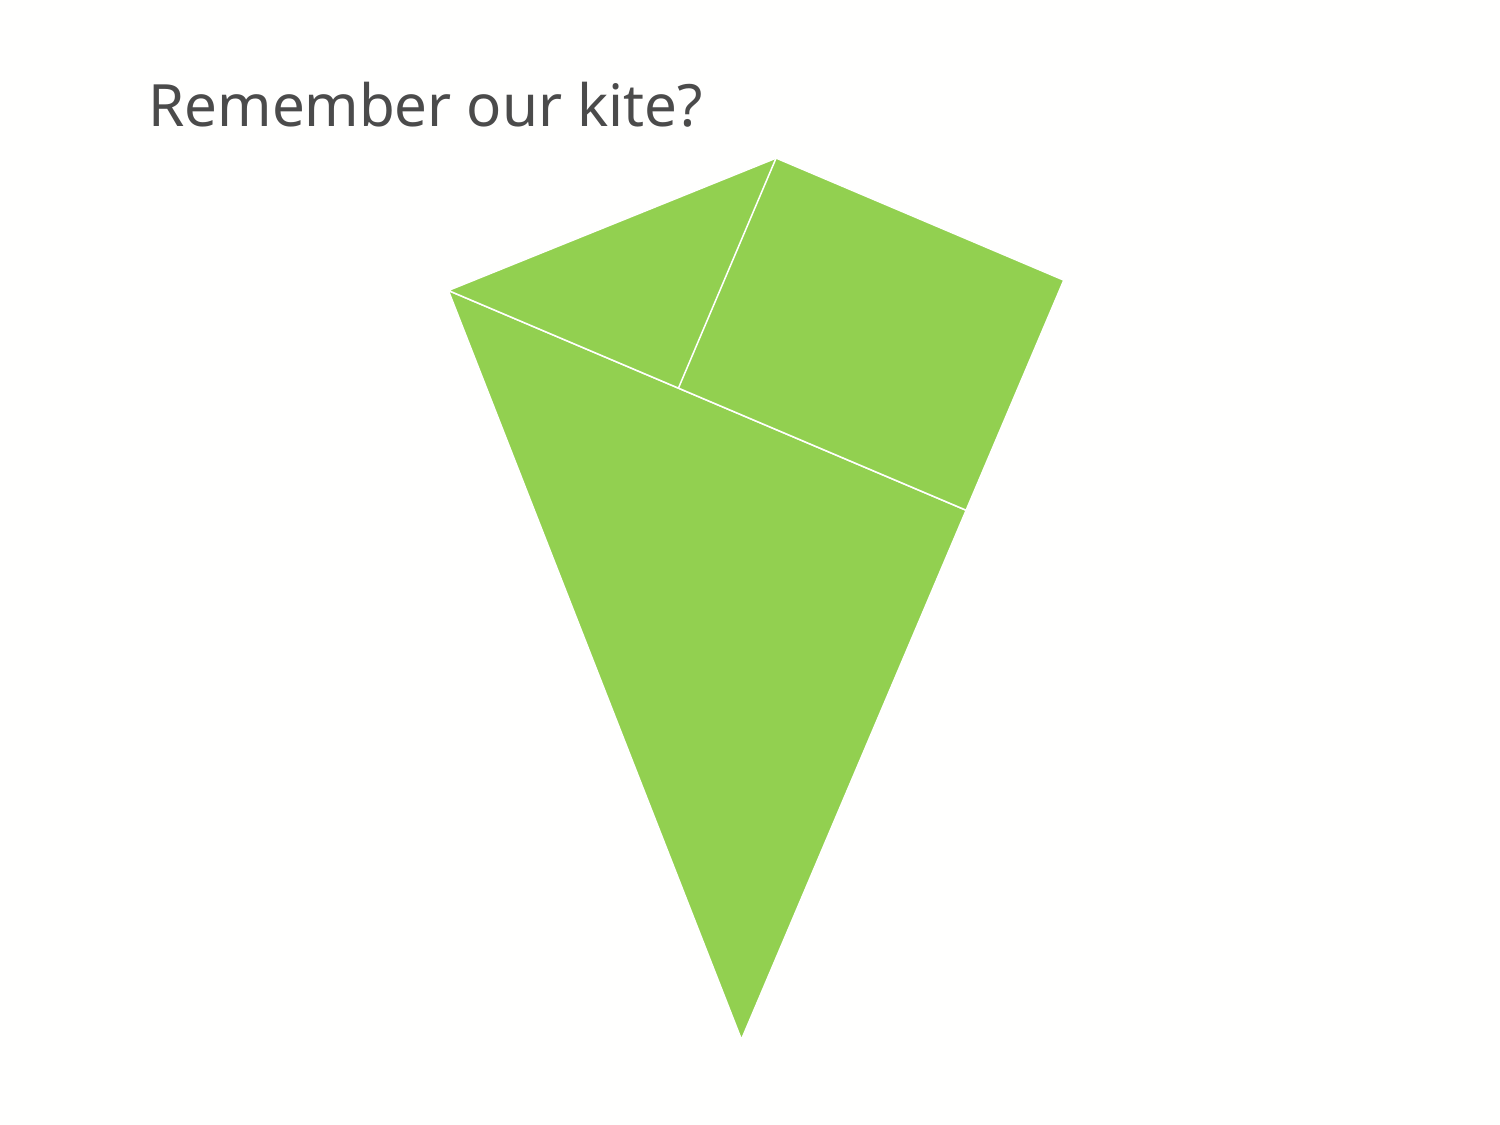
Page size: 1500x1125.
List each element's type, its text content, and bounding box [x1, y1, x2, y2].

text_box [362, 137, 926, 963]
text_box Remember our kite? [133, 60, 718, 146]
